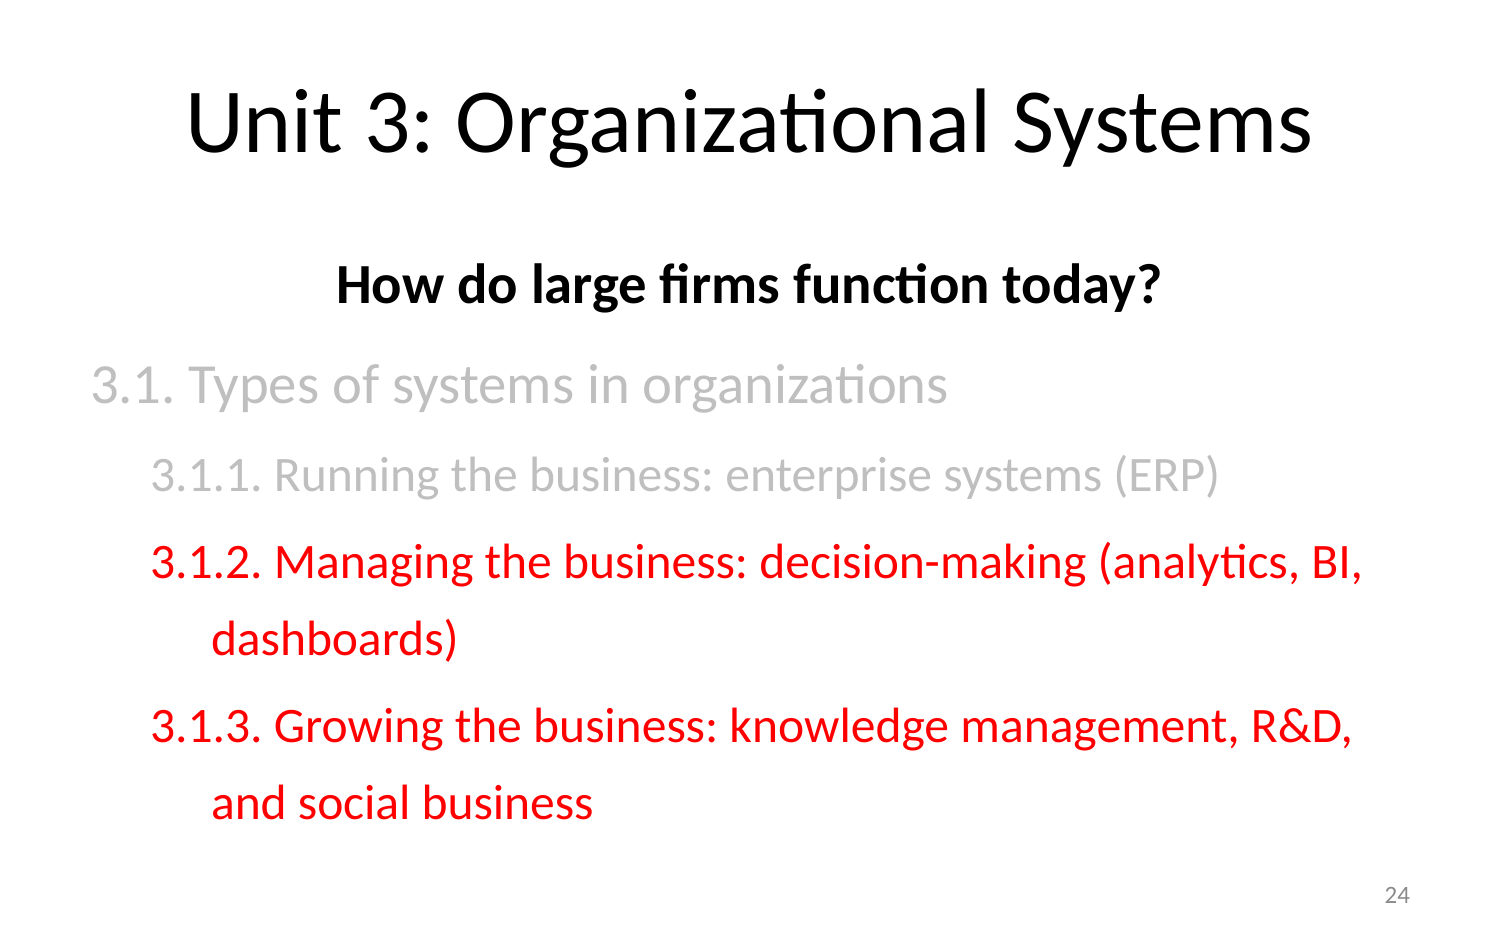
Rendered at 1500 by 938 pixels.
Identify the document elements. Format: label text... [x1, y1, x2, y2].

list How do large firms function today? 3.1. Types of systems in organizations 3.1.1. Running the business: enterprise systems (ERP) 3.1.2. Managing the business: decision-making (analytics, BI, dashboards) 3.1.3. Growing the business: knowledge management, R&D, and social business [75, 218, 1425, 838]
title Unit 3: Organizational Systems [75, 37, 1425, 194]
slide_number 24 [1074, 868, 1425, 919]
